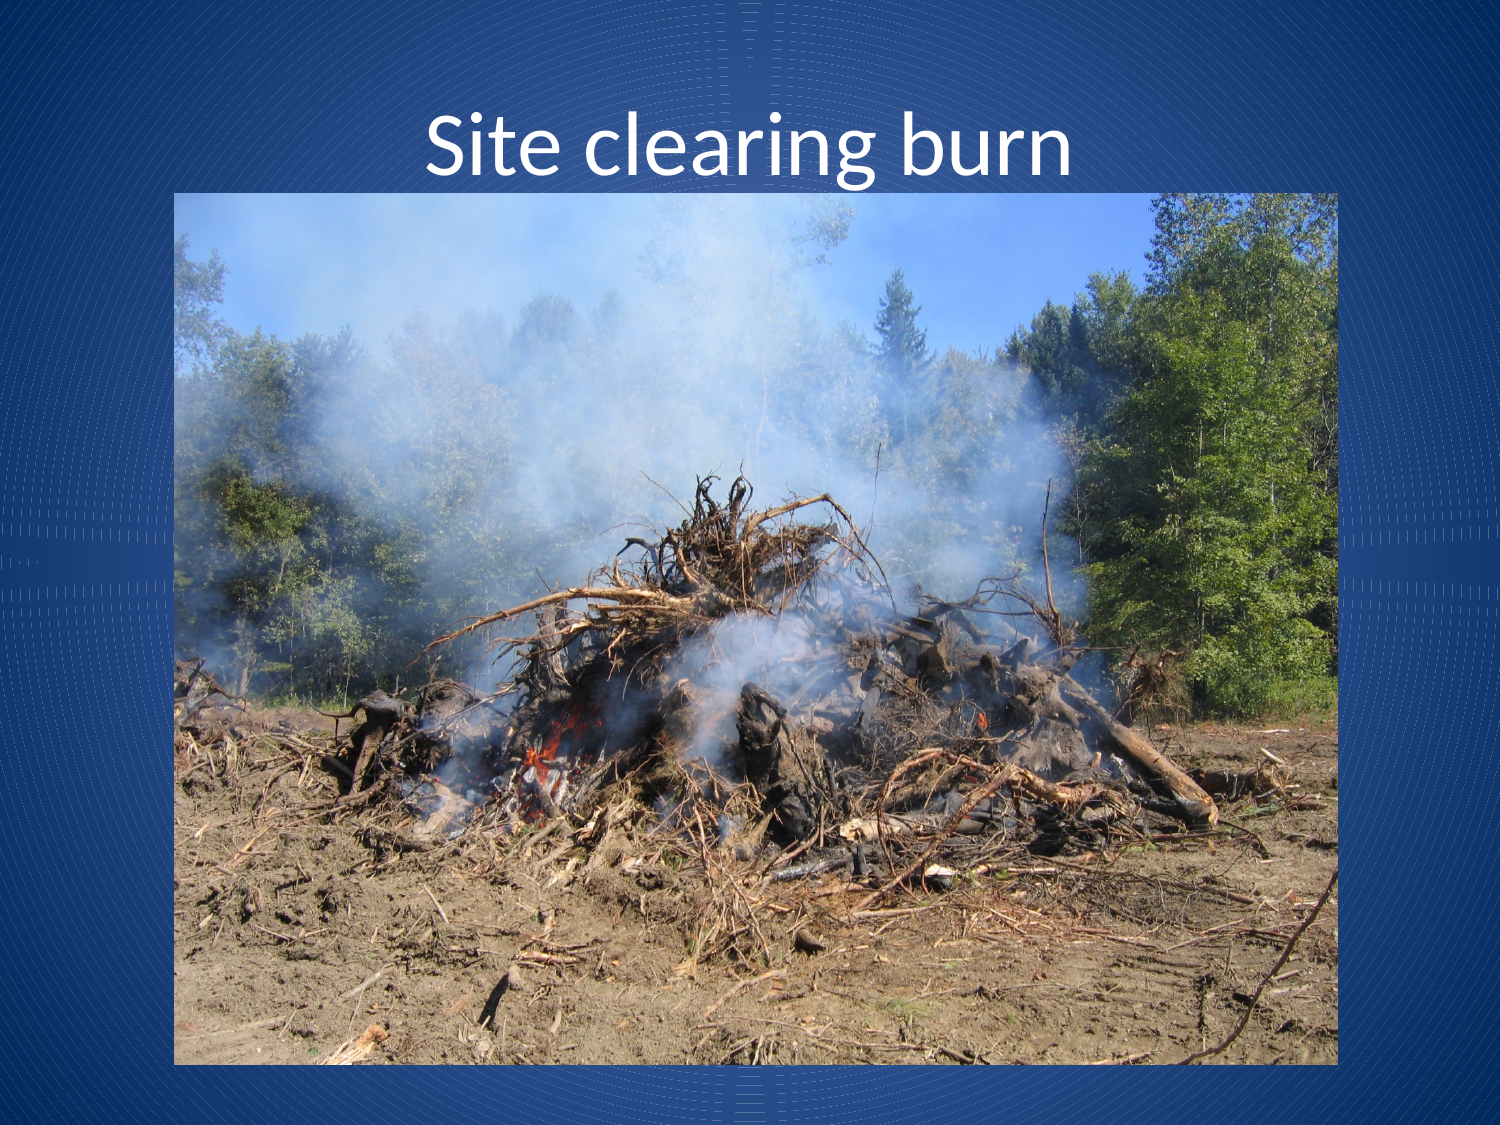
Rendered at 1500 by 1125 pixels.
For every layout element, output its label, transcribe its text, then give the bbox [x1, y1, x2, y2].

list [174, 192, 1338, 1066]
title Site clearing burn [75, 45, 1425, 233]
